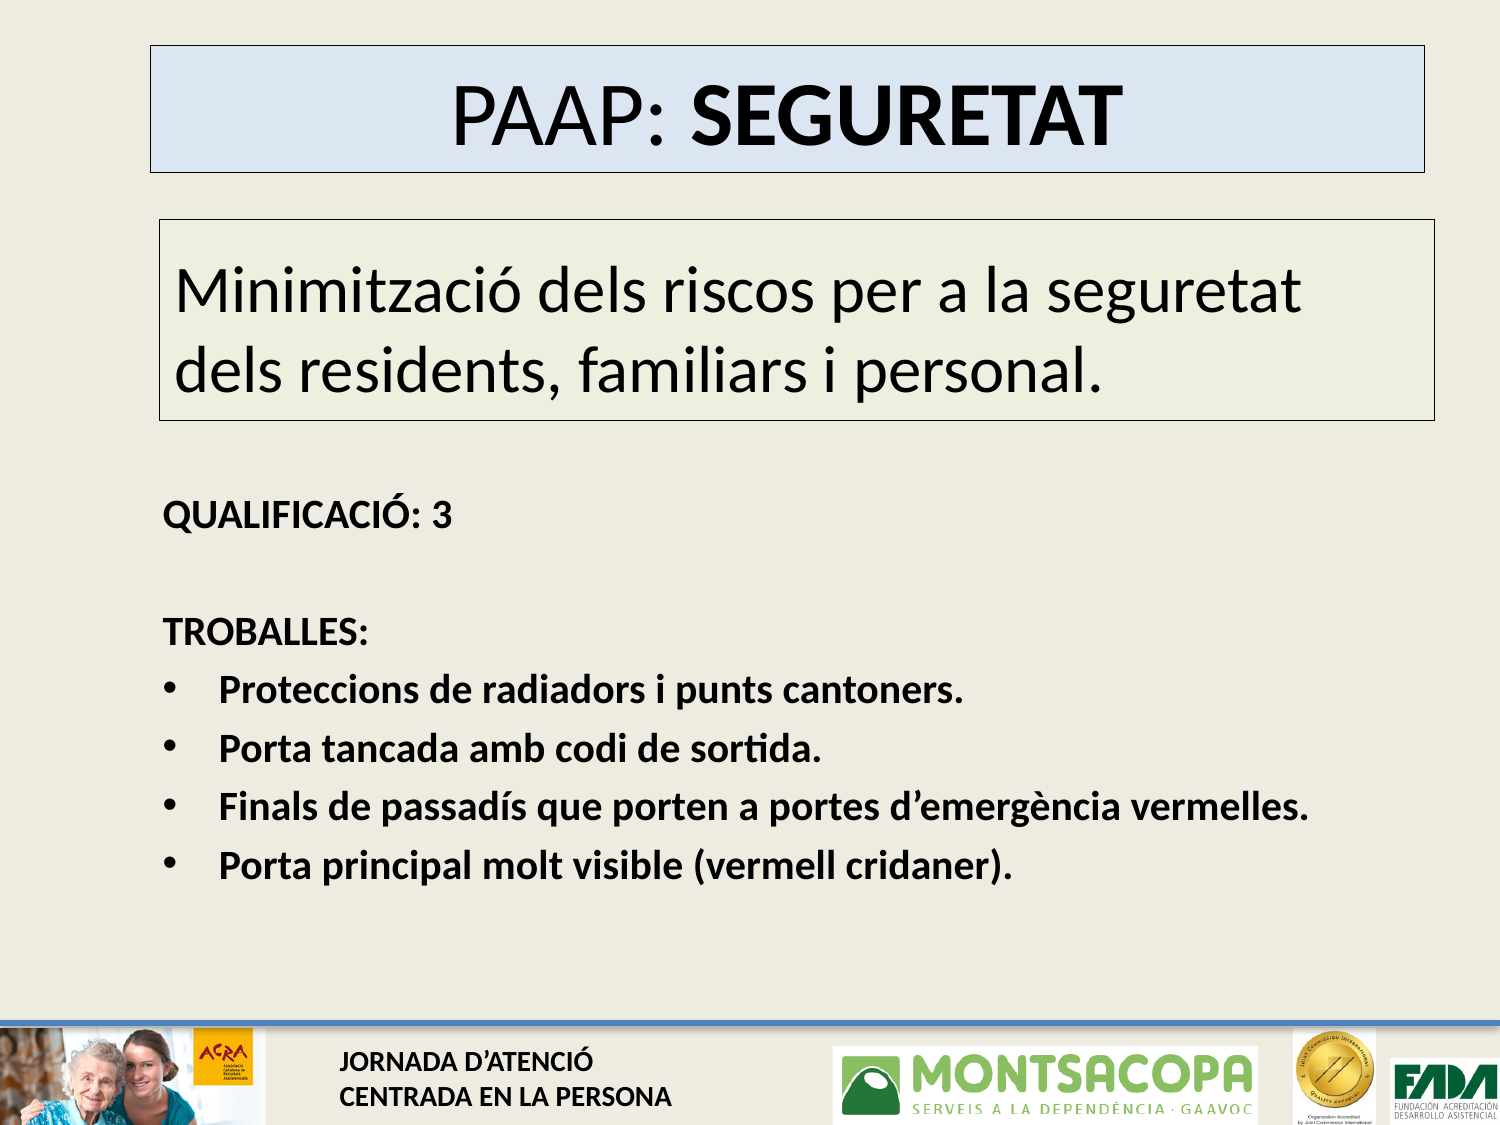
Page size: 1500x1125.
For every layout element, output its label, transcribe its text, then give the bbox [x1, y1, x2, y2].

picture [1293, 1028, 1376, 1125]
picture [0, 1028, 266, 1125]
picture [832, 1046, 1258, 1125]
title PAAP: SEGURETAT [150, 45, 1425, 173]
text_box Minimització dels riscos per a la seguretat dels residents, familiars i personal. [159, 219, 1435, 421]
picture [1390, 1058, 1500, 1125]
list QUALIFICACIÓ: 3 TROBALLES: Proteccions de radiadors i punts cantoners. Porta tancada amb codi de sortida. Finals de passadís que porten a portes d’emergència vermelles. Porta principal molt visible (vermell cridaner). [147, 479, 1423, 941]
